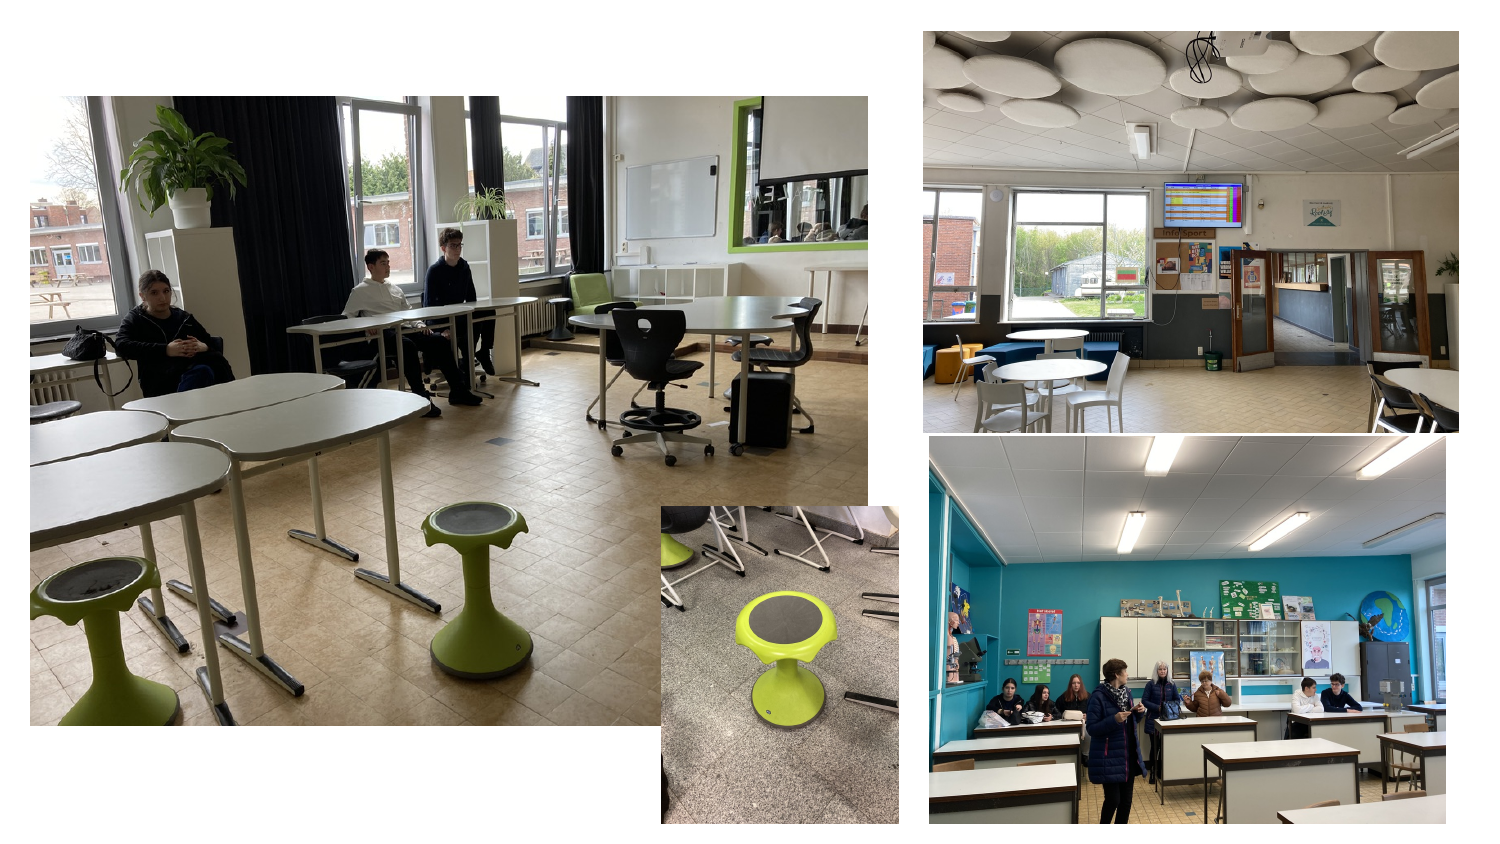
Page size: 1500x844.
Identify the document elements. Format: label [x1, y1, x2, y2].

picture [923, 30, 1459, 433]
picture [29, 96, 900, 824]
picture [929, 436, 1446, 824]
